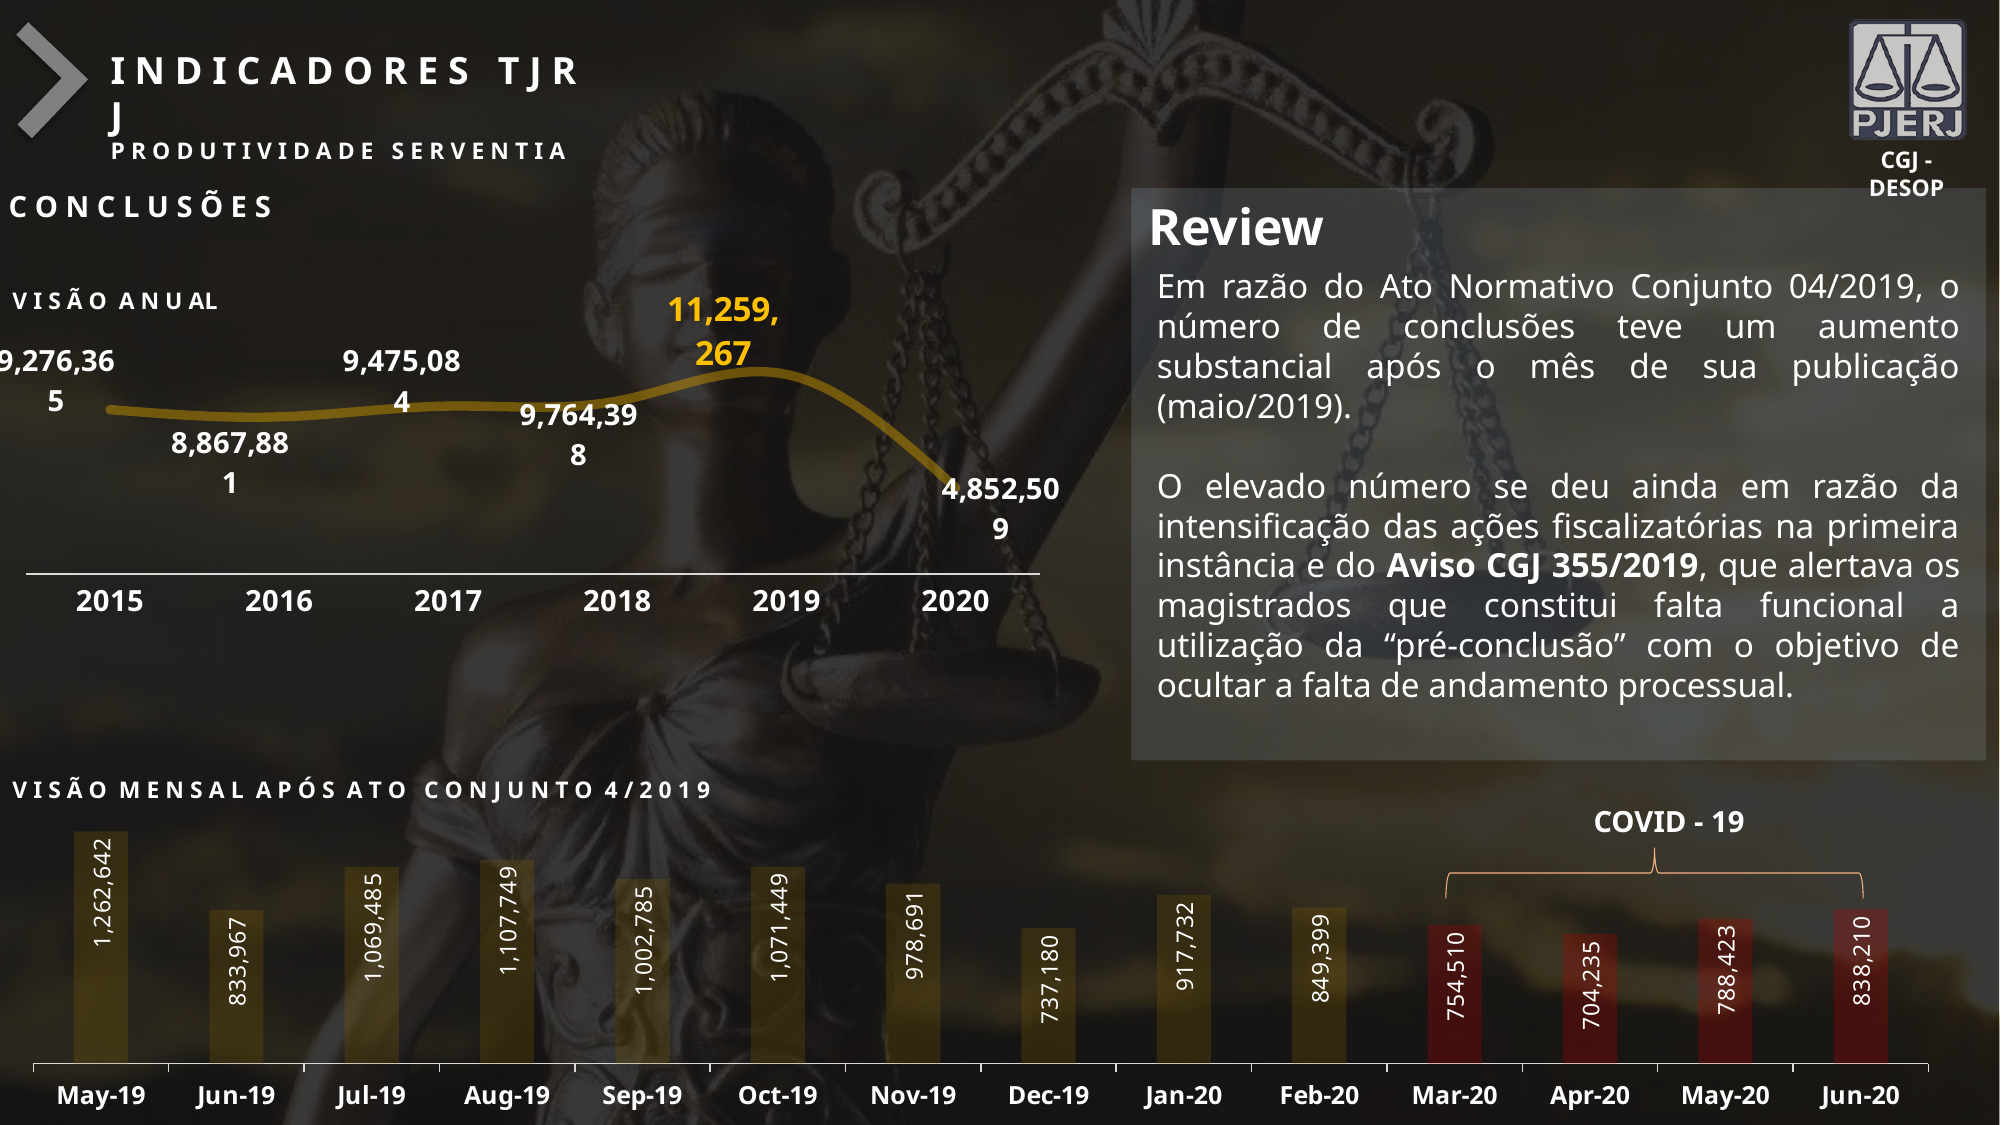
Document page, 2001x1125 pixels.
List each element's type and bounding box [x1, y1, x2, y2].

text_box [1787, 0, 2000, 182]
picture [0, 0, 2000, 1125]
text_box [0, 760, 1962, 1121]
chart [0, 273, 1065, 634]
